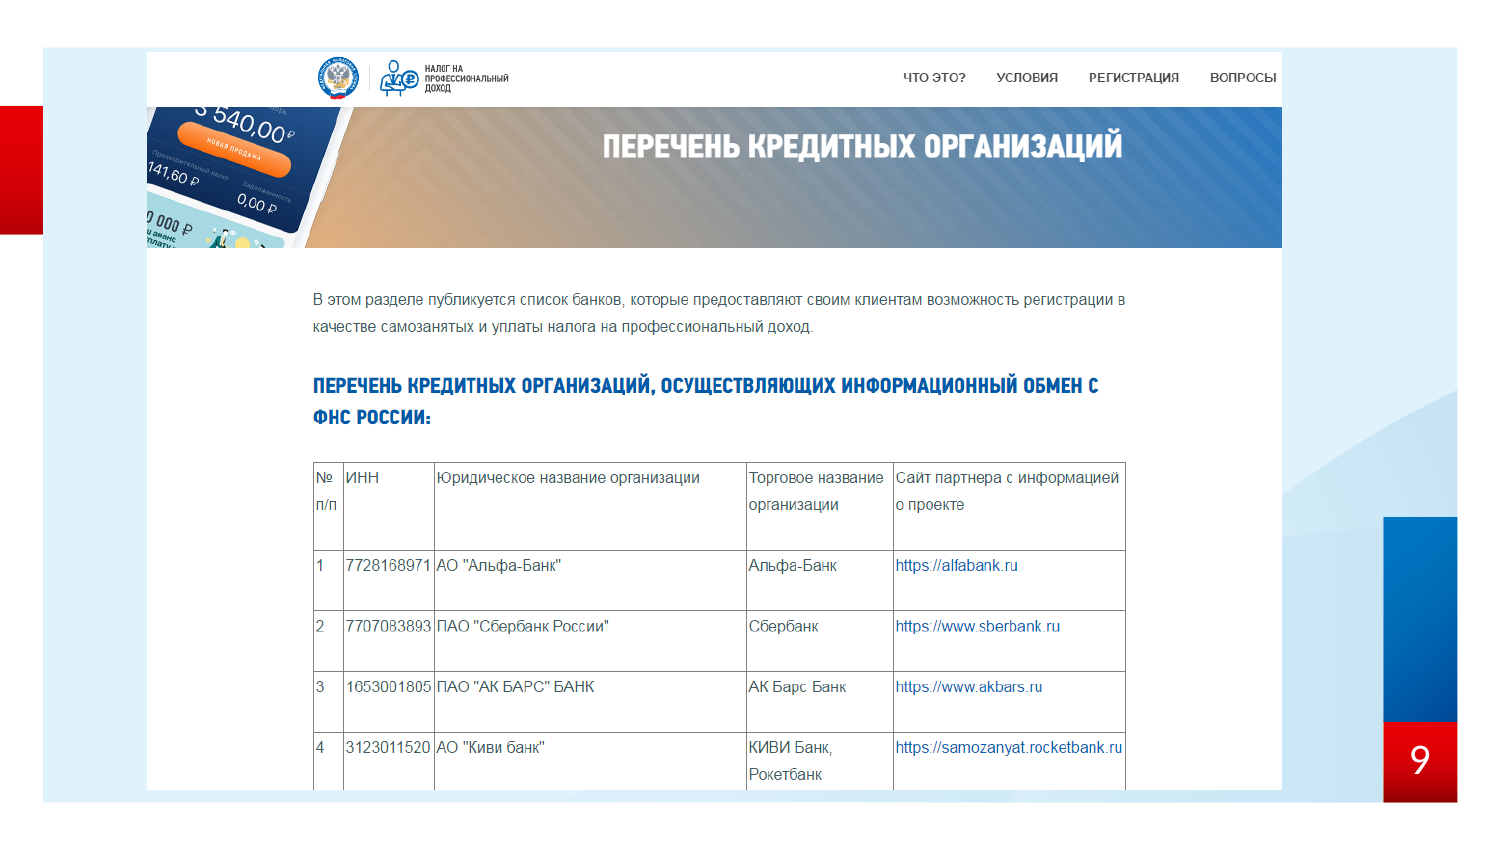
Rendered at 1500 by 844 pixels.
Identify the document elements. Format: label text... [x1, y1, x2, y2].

picture [0, 0, 1500, 844]
slide_number 9 [1378, 721, 1462, 806]
